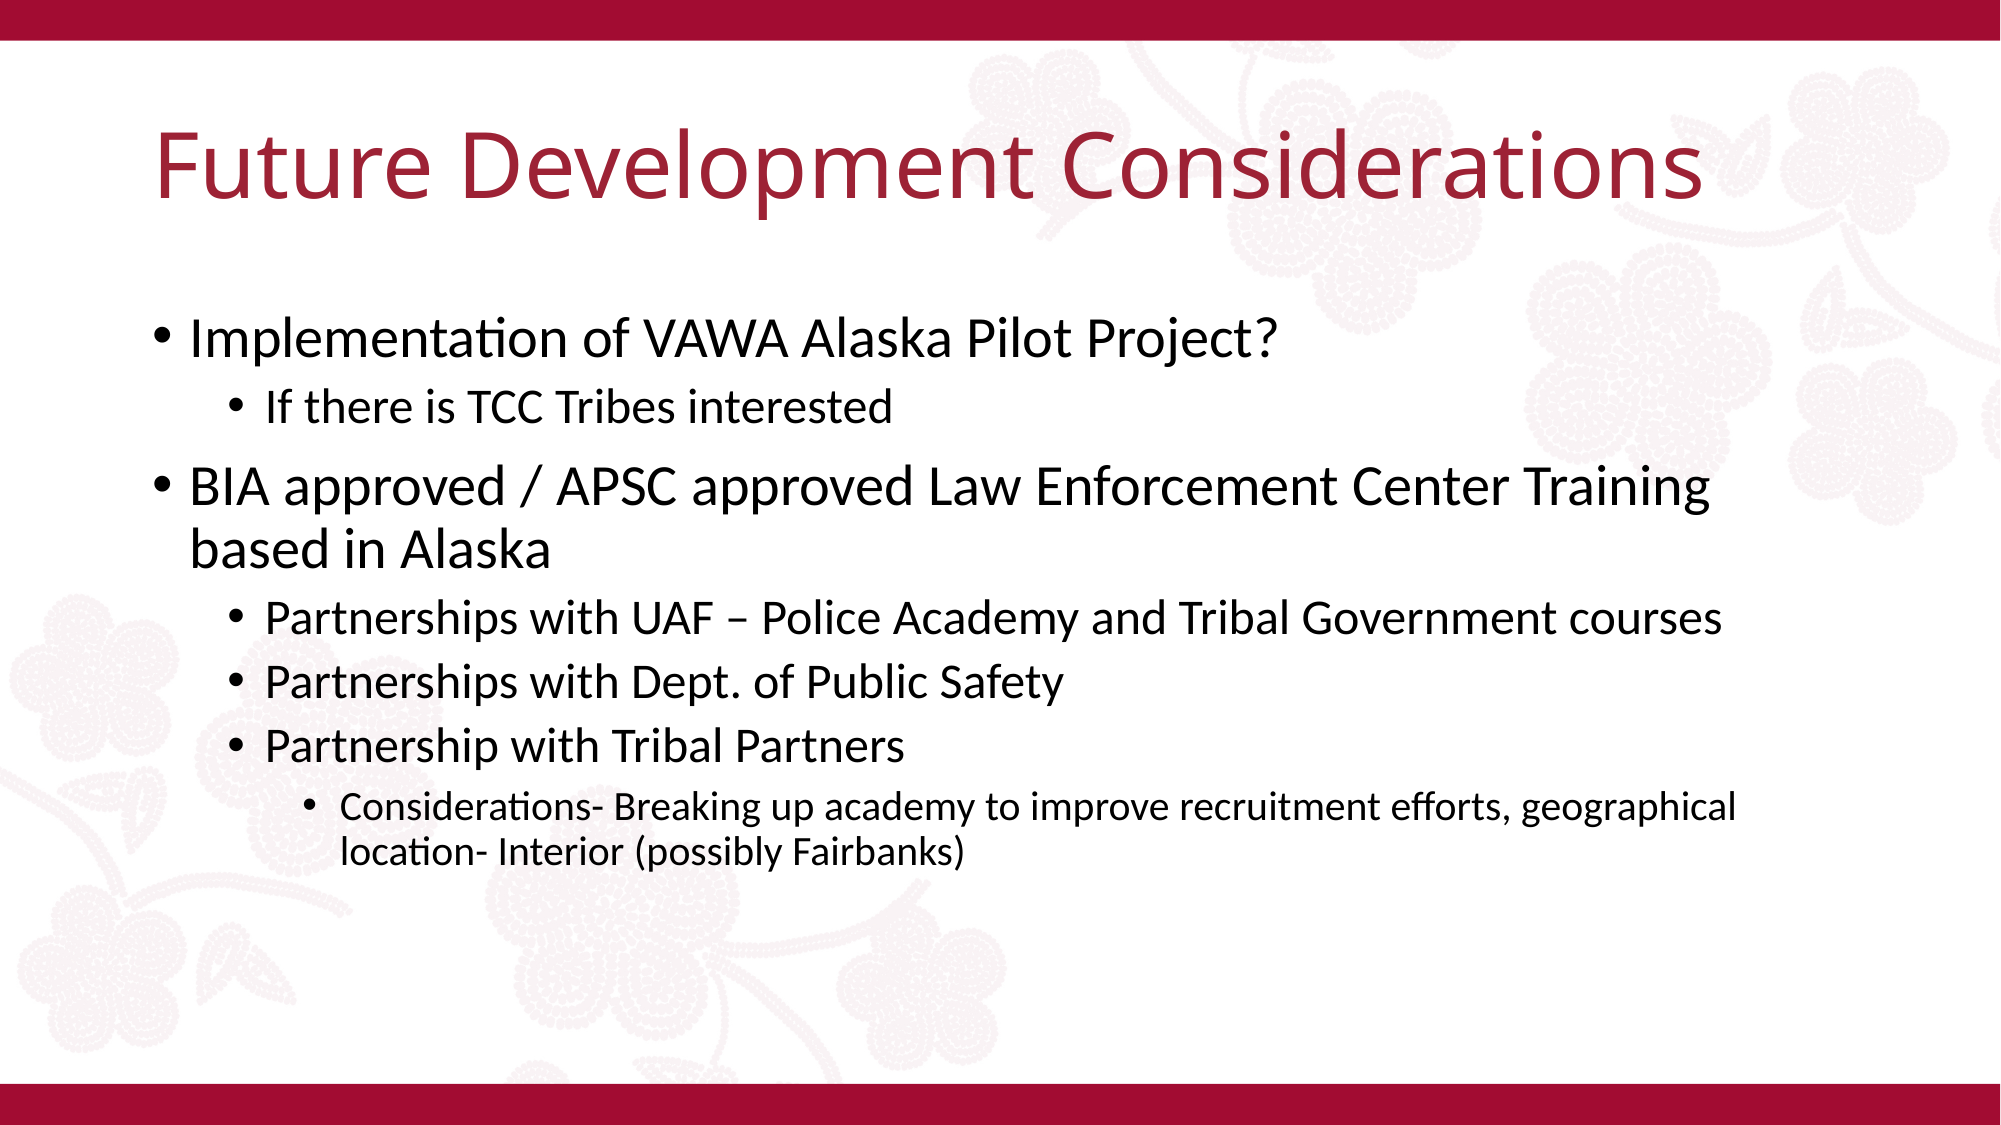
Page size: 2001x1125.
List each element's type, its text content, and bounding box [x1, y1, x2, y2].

list Implementation of VAWA Alaska Pilot Project? If there is TCC Tribes interested BIA approved / APSC approved Law Enforcement Center Training based in Alaska Partnerships with UAF – Police Academy and Tribal Government courses Partnerships with Dept. of Public Safety Partnership with Tribal Partners Considerations- Breaking up academy to improve recruitment efforts, geographical location- Interior (possibly Fairbanks) [137, 299, 1863, 1014]
picture [0, 0, 2001, 1125]
title Future Development Considerations [137, 59, 1863, 278]
